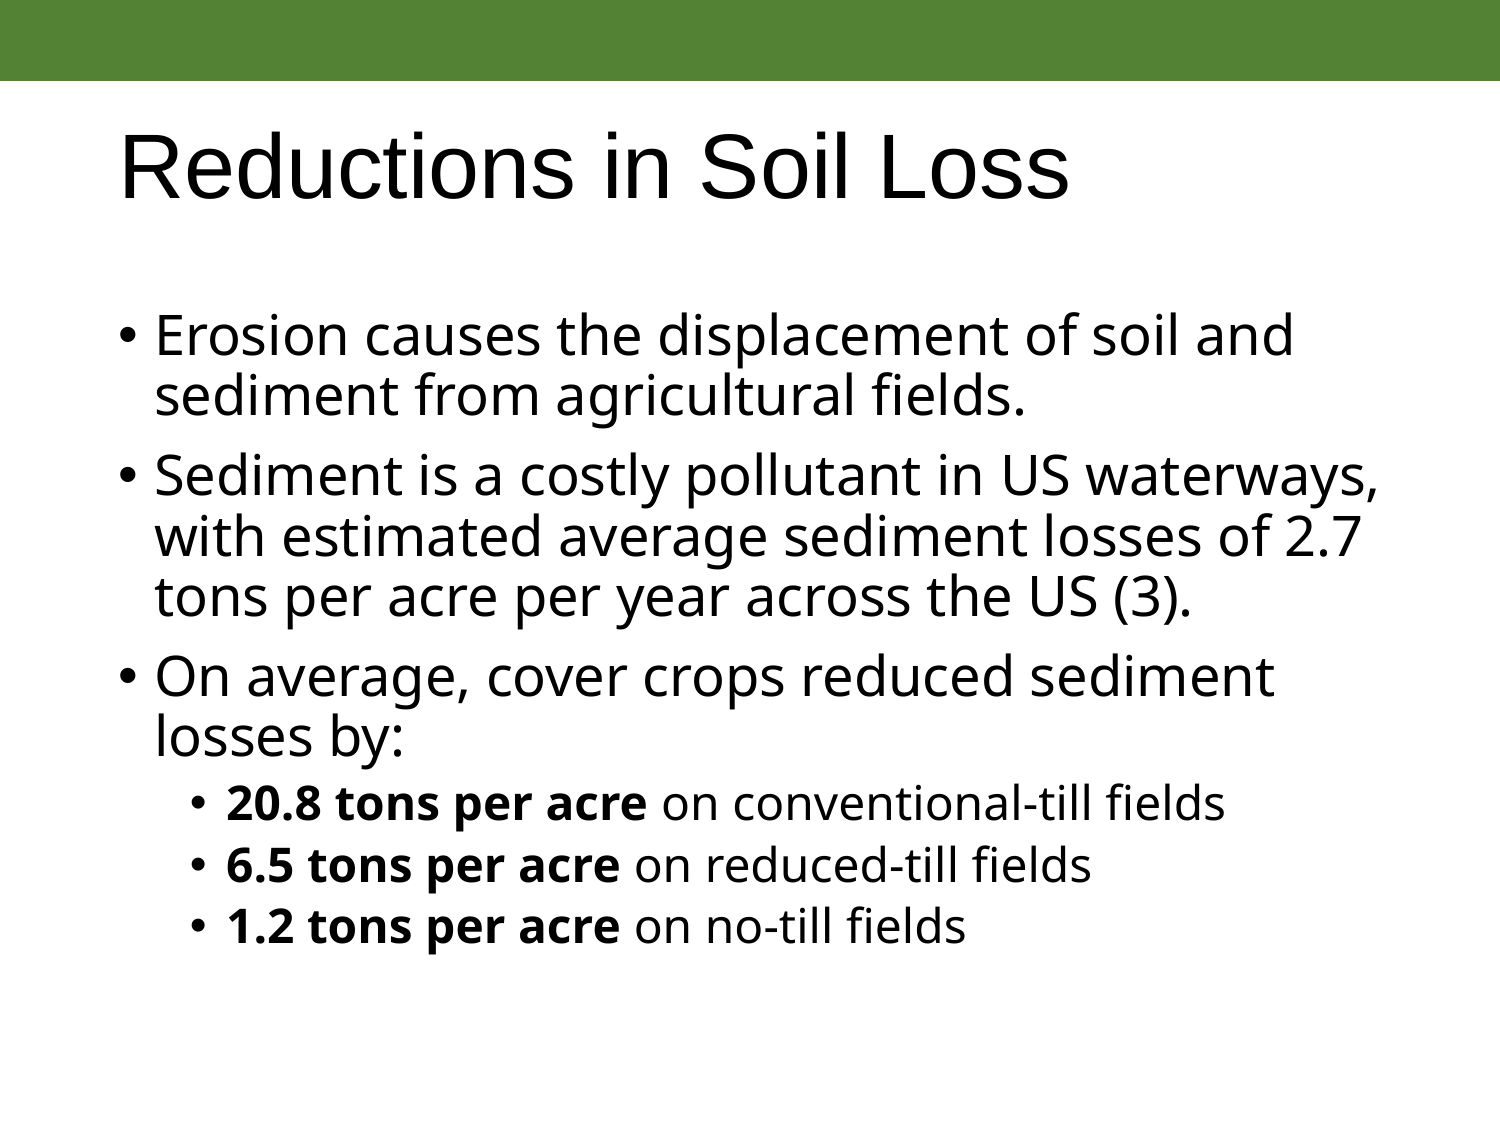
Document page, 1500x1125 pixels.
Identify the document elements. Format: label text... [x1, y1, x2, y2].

text_box [0, 0, 1500, 82]
title Reductions in Soil Loss [103, 82, 1397, 278]
list Erosion causes the displacement of soil and sediment from agricultural fields. Sediment is a costly pollutant in US waterways, with estimated average sediment losses of 2.7 tons per acre per year across the US (3). On average, cover crops reduced sediment losses by: 20.8 tons per acre on conventional-till fields 6.5 tons per acre on reduced-till fields 1.2 tons per acre on no-till fields [103, 299, 1397, 1014]
